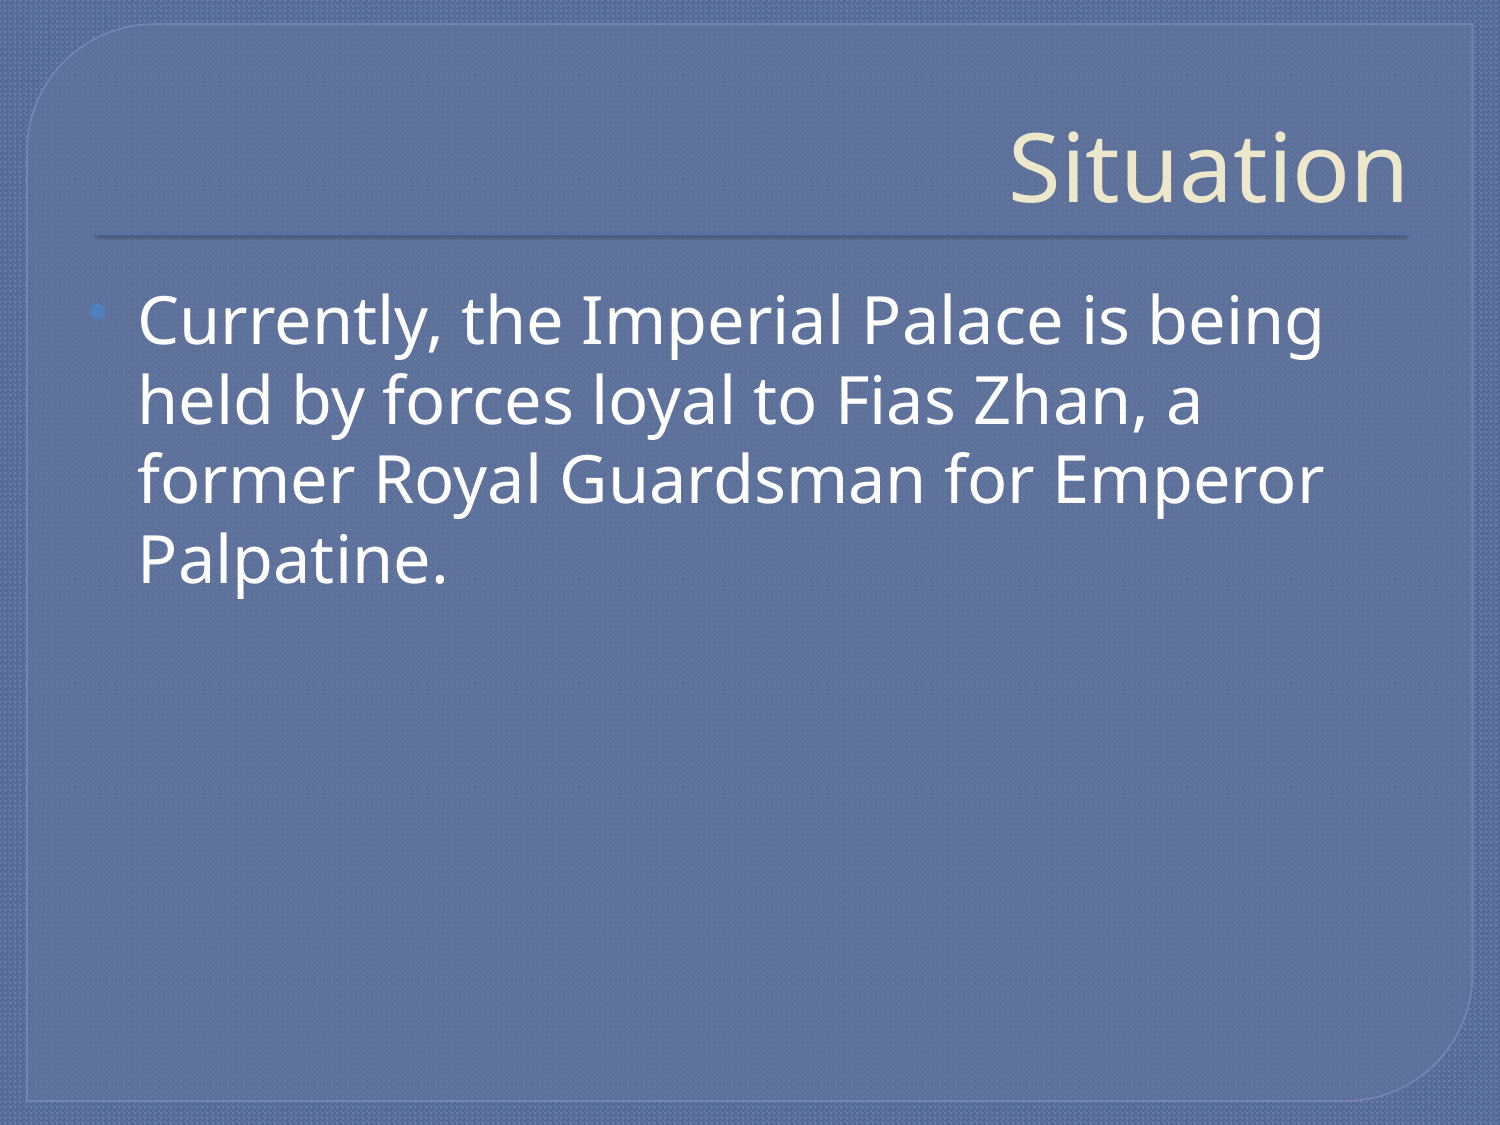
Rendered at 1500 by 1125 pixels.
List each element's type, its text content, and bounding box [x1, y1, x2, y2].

title Situation [75, 41, 1425, 230]
list Currently, the Imperial Palace is being held by forces loyal to Fias Zhan, a former Royal Guardsman for Emperor Palpatine. [75, 270, 1425, 1013]
